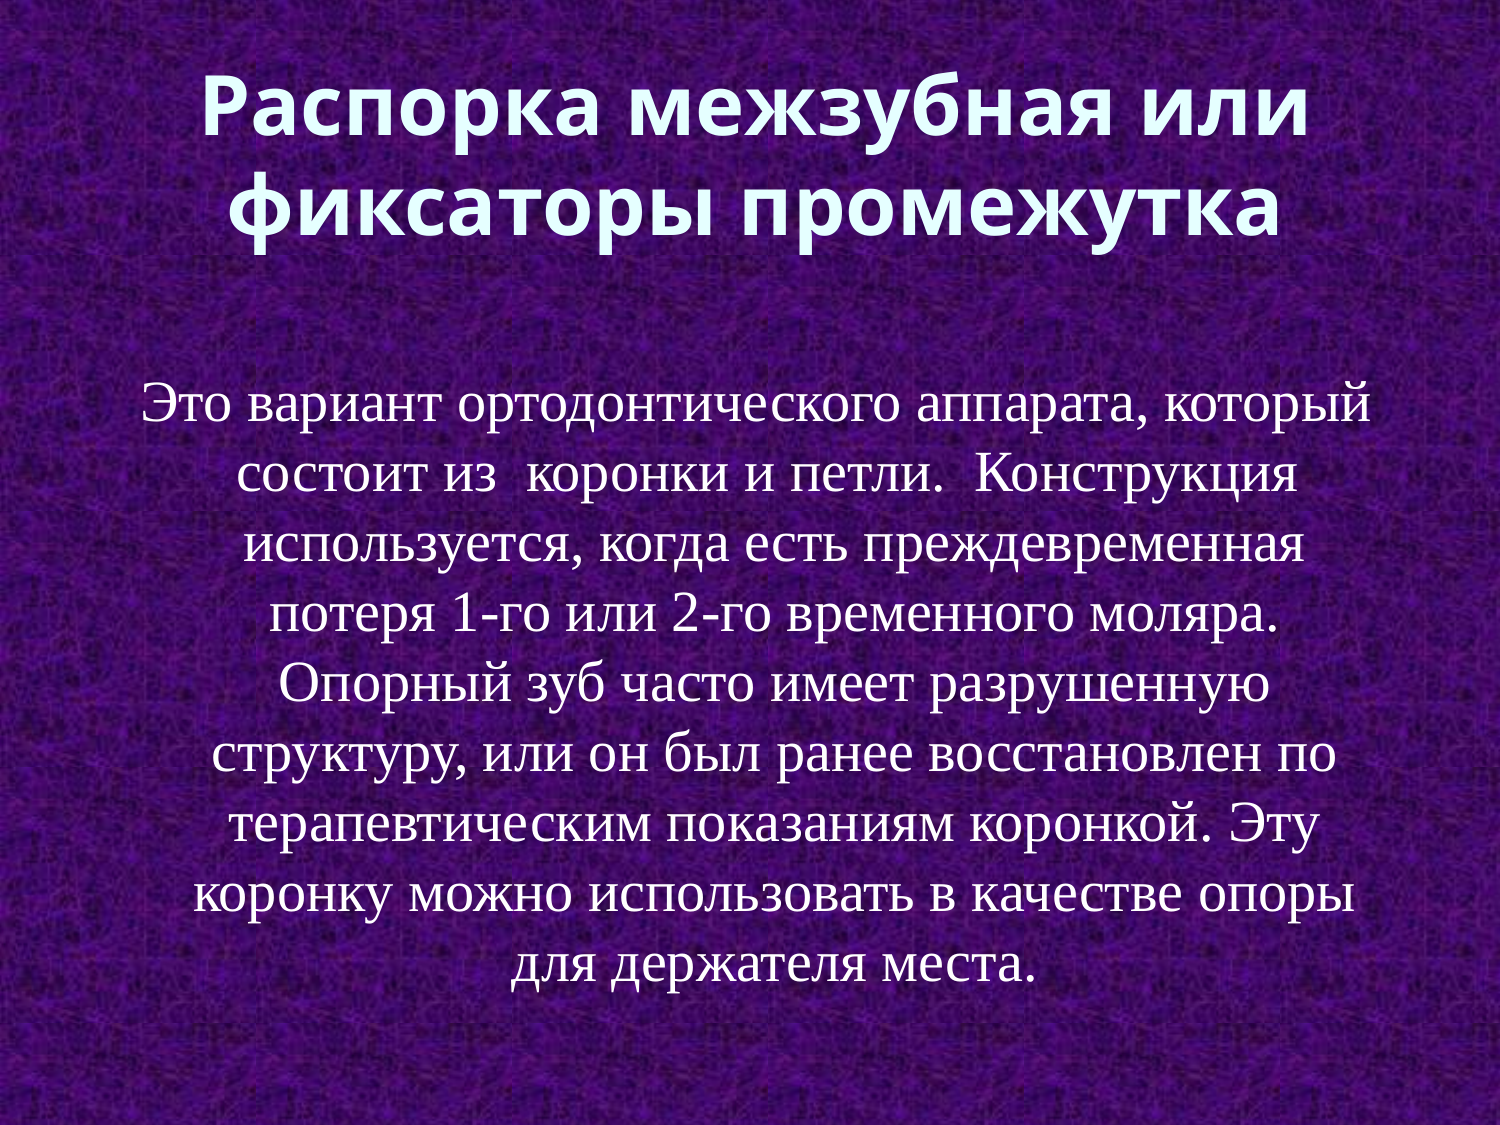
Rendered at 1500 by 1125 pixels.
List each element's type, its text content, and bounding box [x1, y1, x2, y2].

list Это вариант ортодонтического аппарата, который состоит из коронки и петли. Конструкция используется, когда есть преждевременная потеря 1-го или 2-го временного моляра. Опорный зуб часто имеет разрушенную структуру, или он был ранее восстановлен по терапевтическим показаниям коронкой. Эту коронку можно использовать в качестве опоры для держателя места. [81, 285, 1394, 1001]
title Распорка межзубная или фиксаторы промежутка [118, 45, 1394, 285]
picture [0, 0, 1500, 1125]
